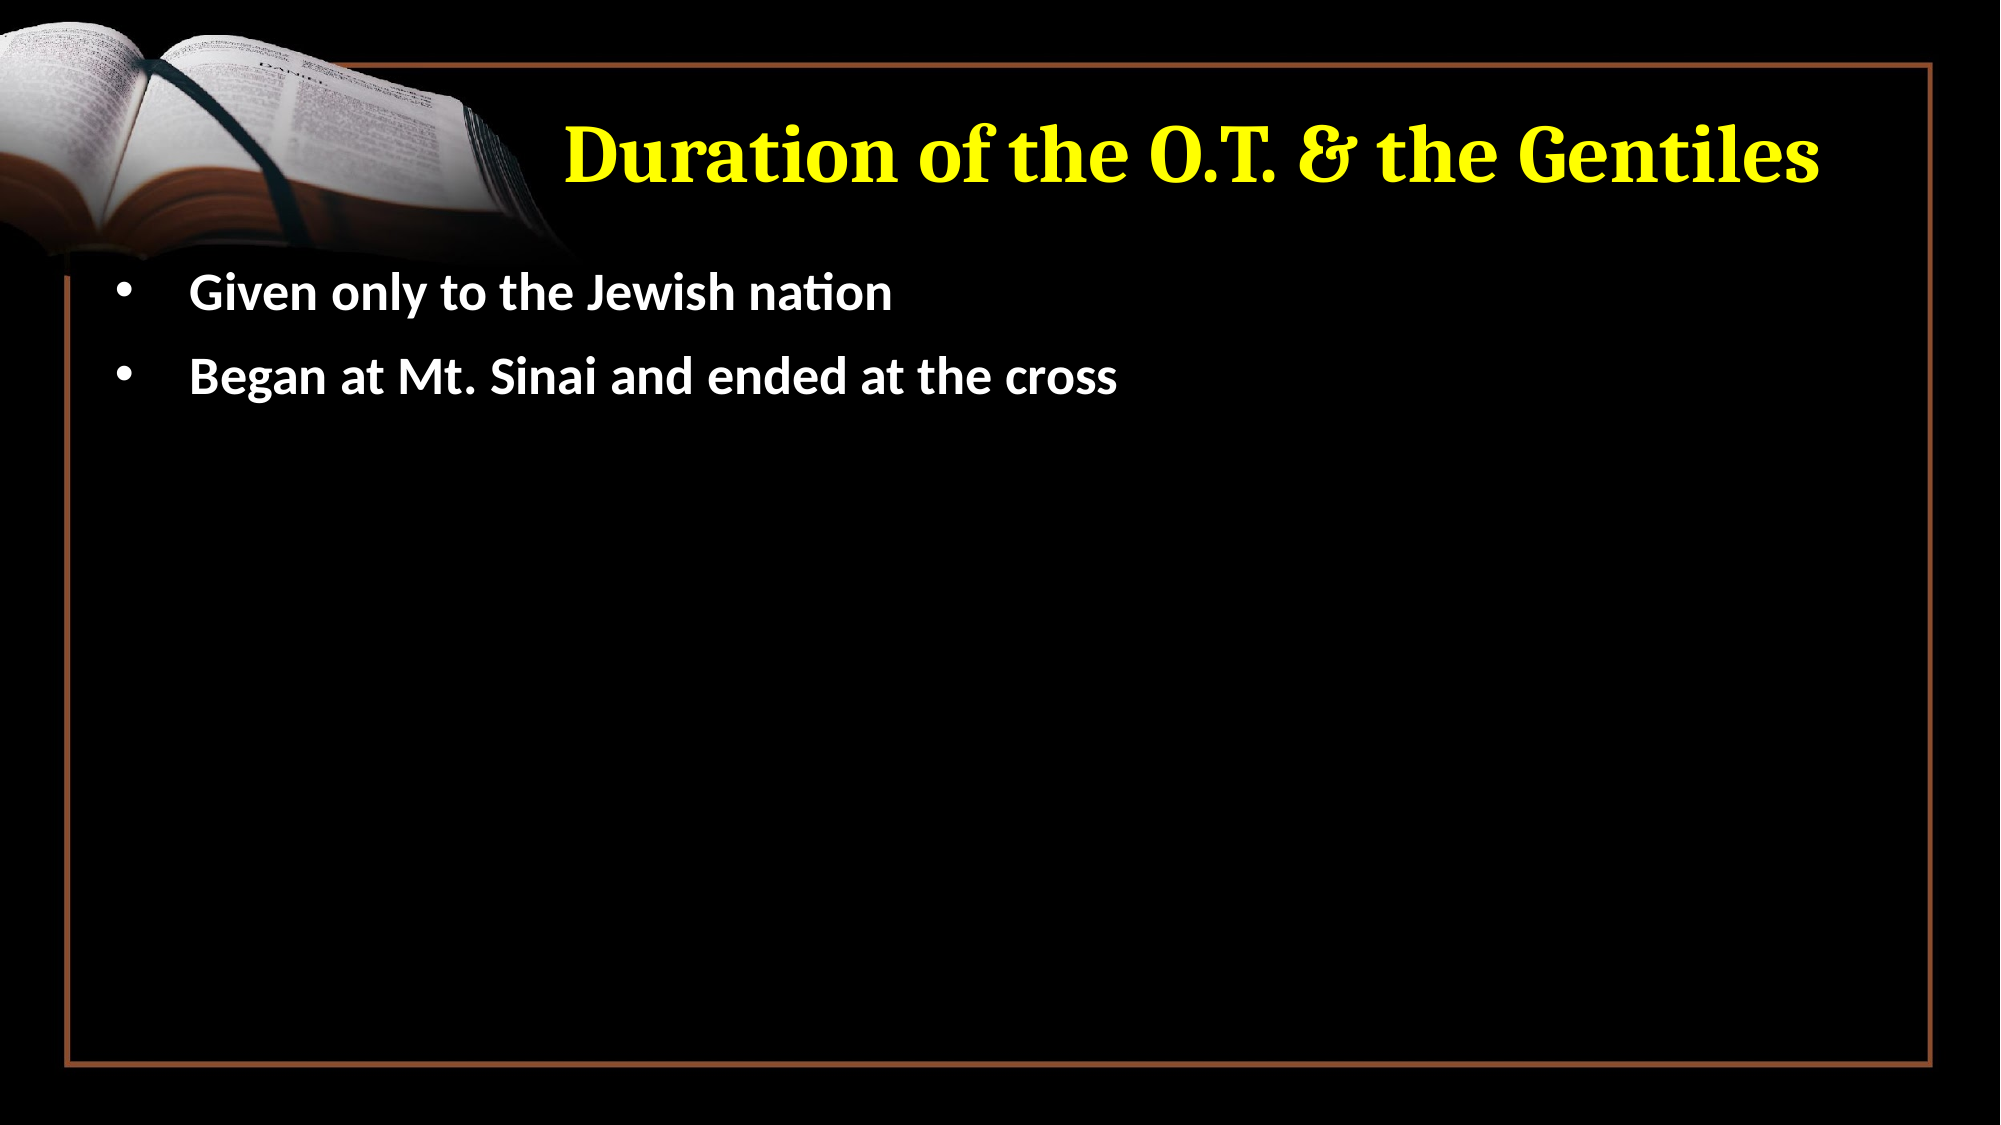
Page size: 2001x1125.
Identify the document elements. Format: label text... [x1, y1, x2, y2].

title Duration of the O.T. & the Gentiles [434, 33, 1952, 277]
picture [0, 0, 2000, 1125]
text_box Given only to the Jewish nation Began at Mt. Sinai and ended at the cross [99, 249, 1894, 413]
